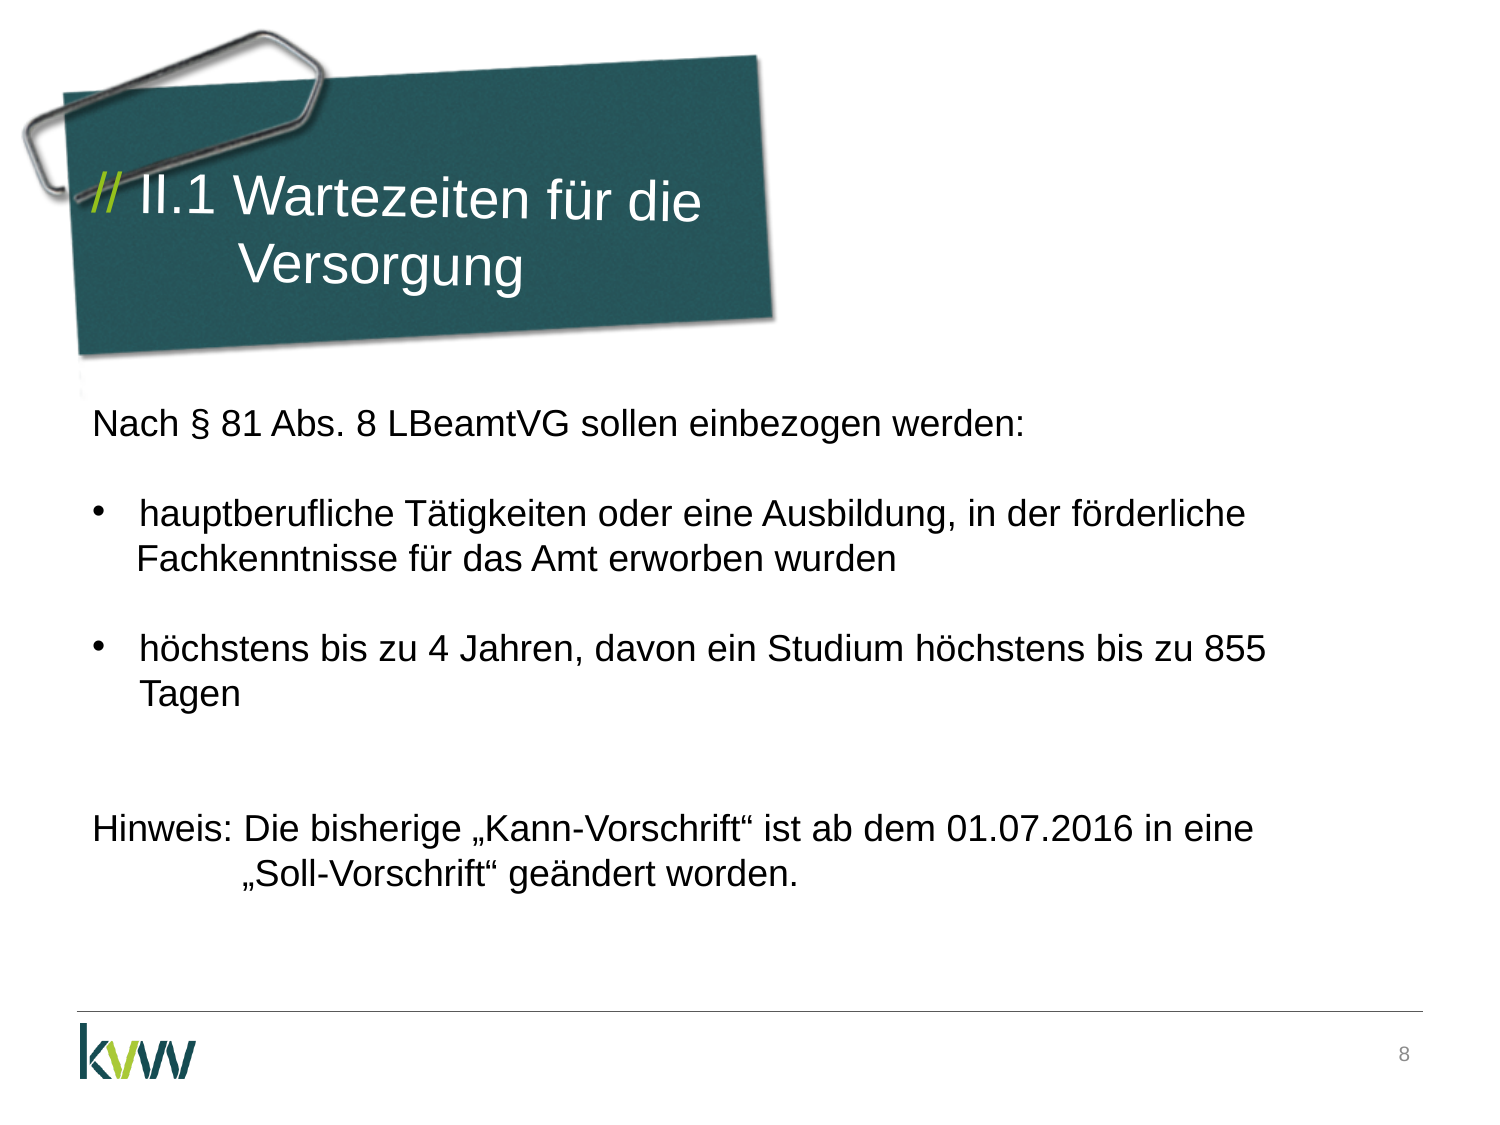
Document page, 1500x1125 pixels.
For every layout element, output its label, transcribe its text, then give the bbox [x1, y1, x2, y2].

picture [80, 1023, 196, 1079]
slide_number 8 [1074, 1023, 1425, 1084]
text_box Nach § 81 Abs. 8 LBeamtVG sollen einbezogen werden: hauptberufliche Tätigkeiten oder eine Ausbildung, in der förderliche Fachkenntnisse für das Amt erworben wurden höchstens bis zu 4 Jahren, davon ein Studium höchstens bis zu 855 Tagen Hinweis: Die bisherige „Kann-Vorschrift“ ist ab dem 01.07.2016 in eine „Soll-Vorschrift“ geändert worden. [77, 391, 1349, 901]
picture [0, 0, 858, 401]
